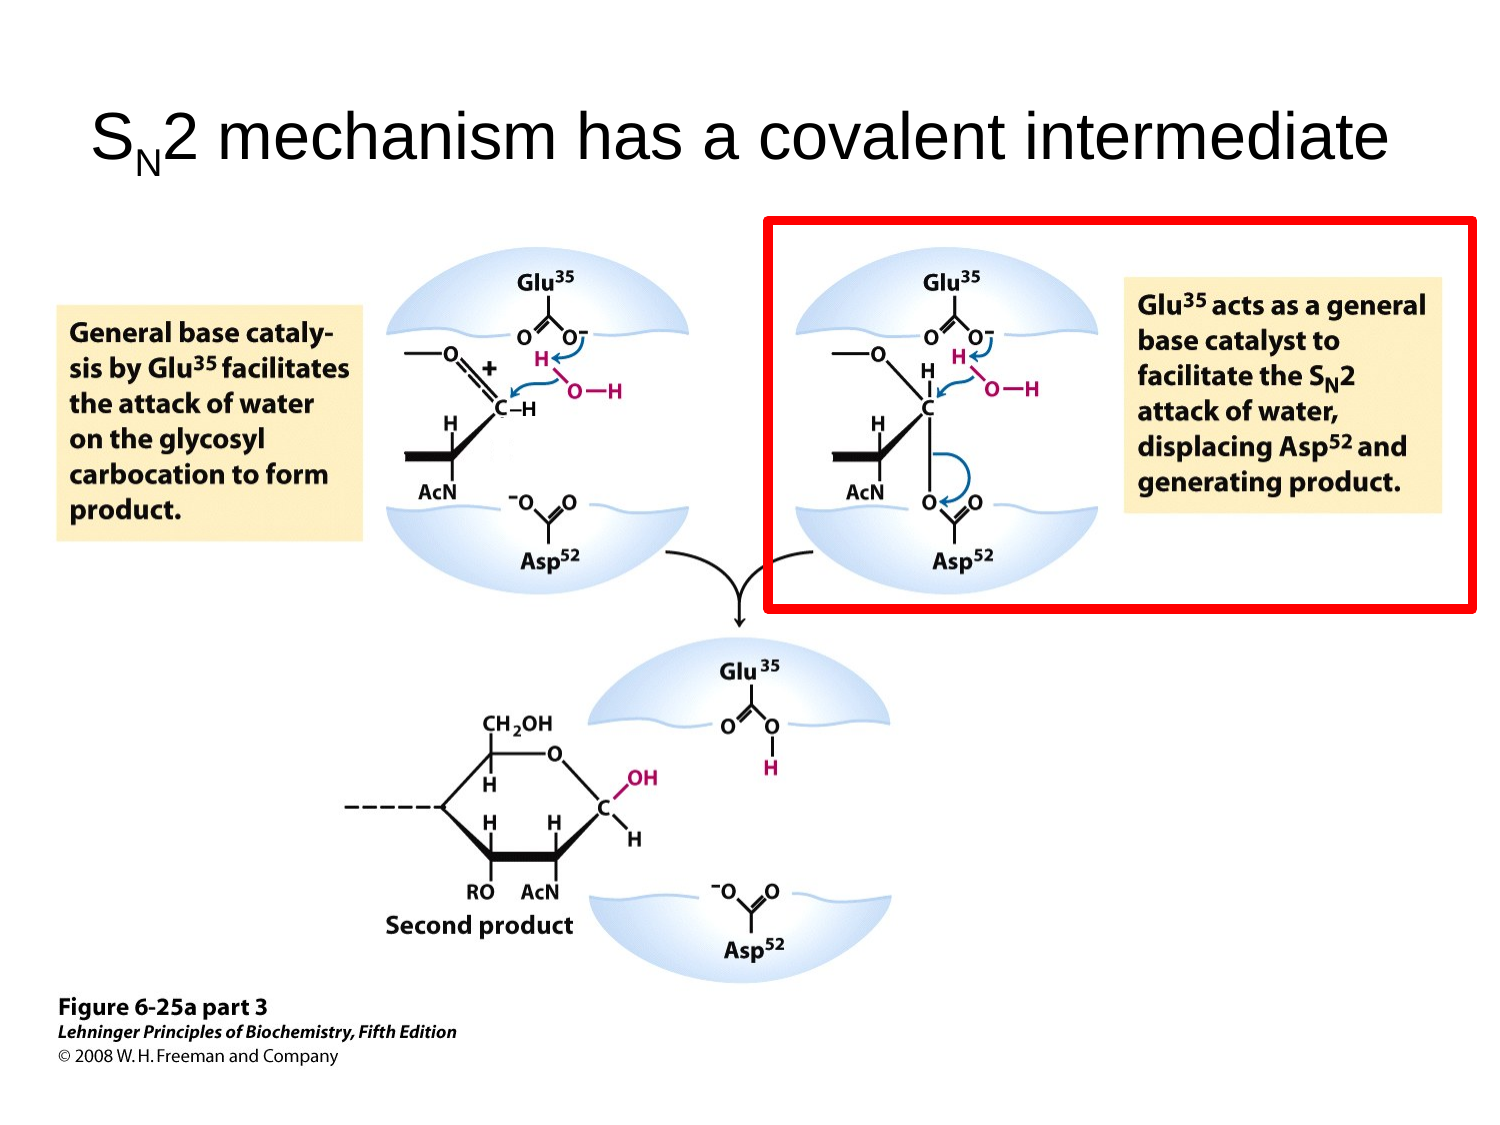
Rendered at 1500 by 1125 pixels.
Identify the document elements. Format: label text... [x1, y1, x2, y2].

title SN2 mechanism has a covalent intermediate [75, 45, 1425, 233]
text_box [766, 218, 1475, 611]
picture [49, 238, 1450, 1070]
